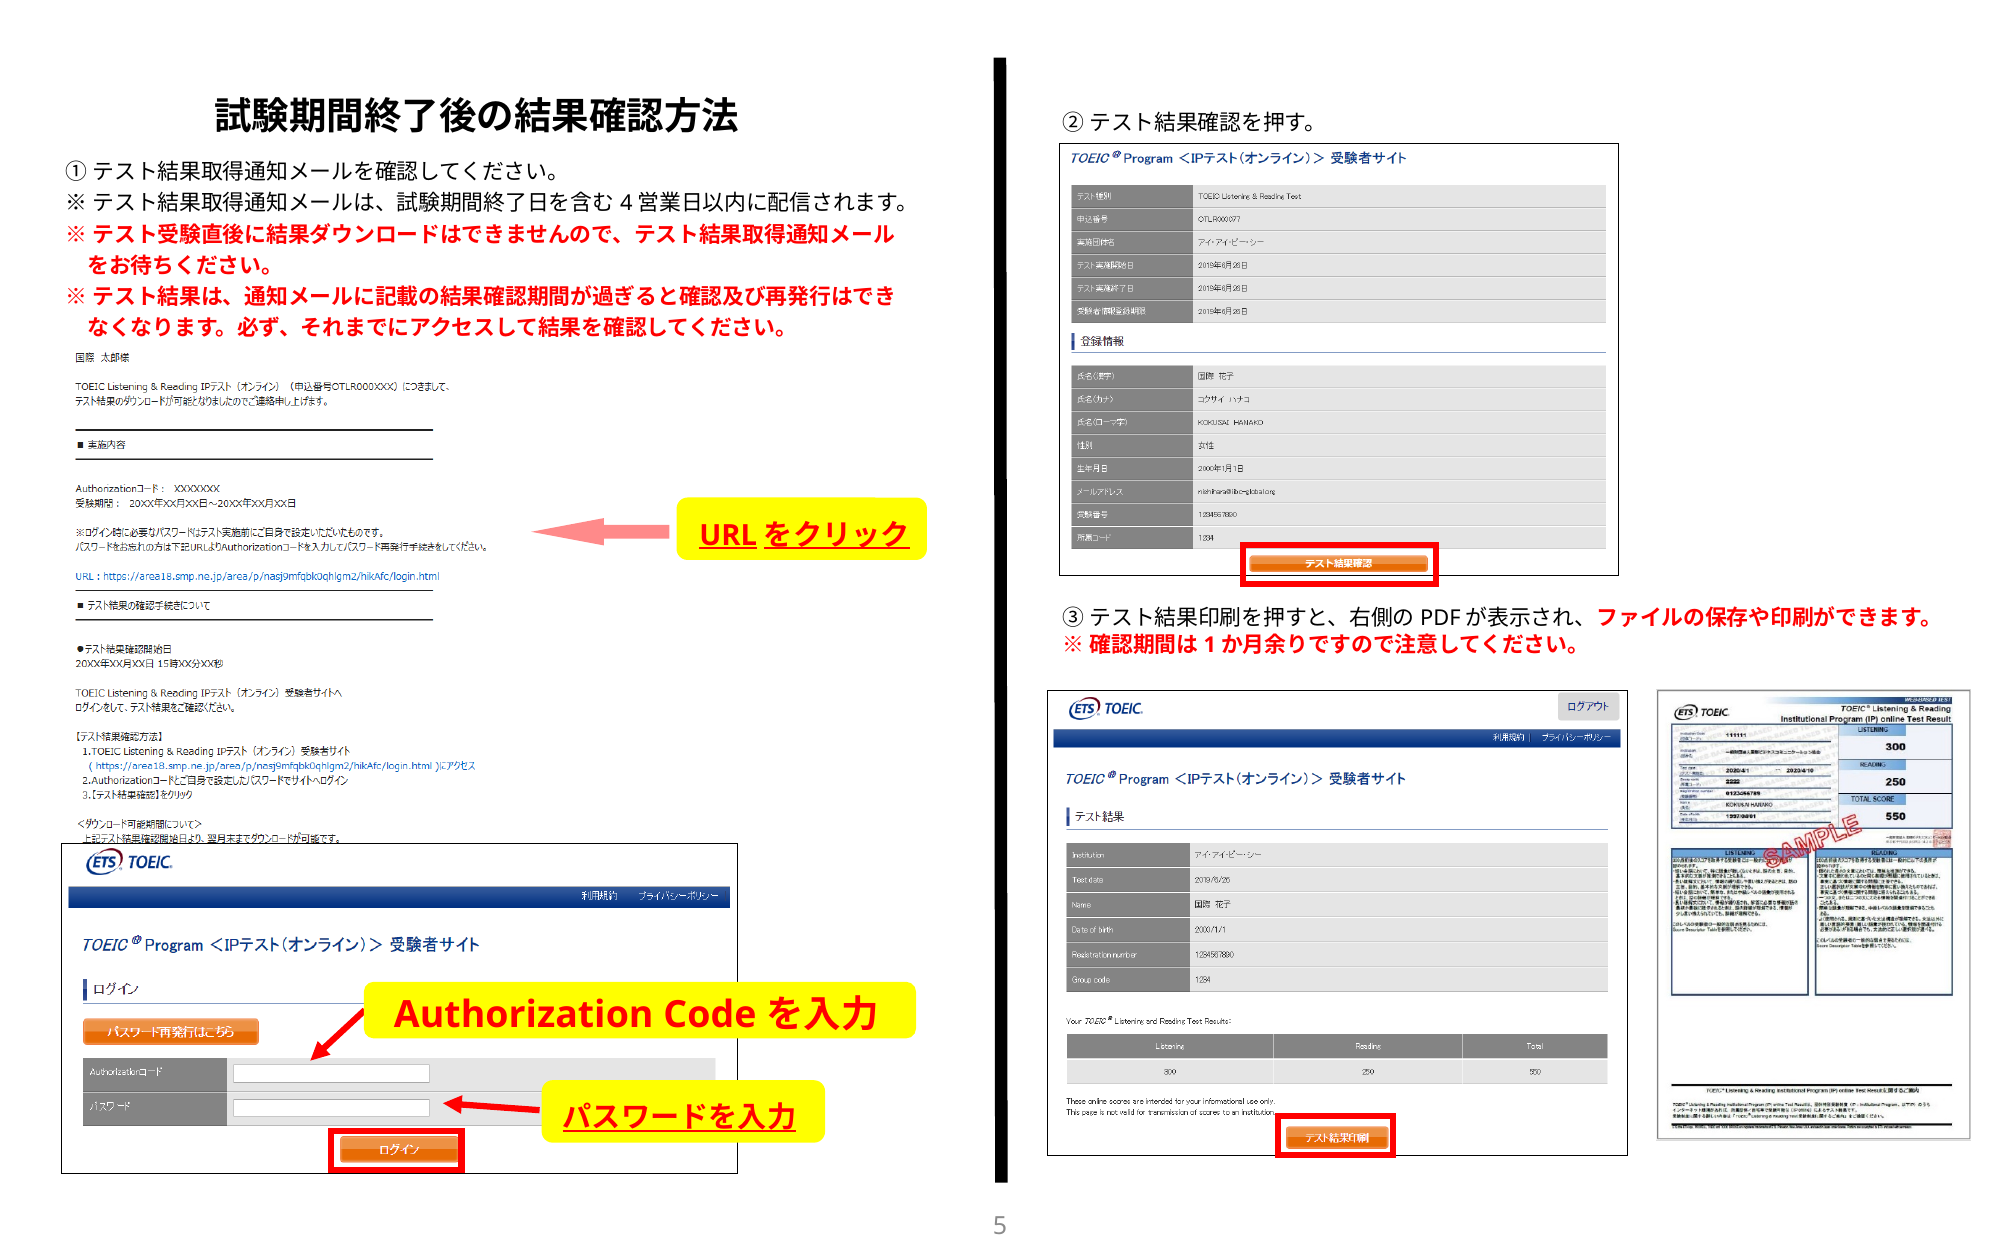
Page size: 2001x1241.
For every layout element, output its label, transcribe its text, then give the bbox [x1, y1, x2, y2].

picture [61, 345, 738, 1174]
text_box ①テスト結果取得通知メールを確認してください。 ※テスト結果取得通知メールは、試験期間終了日を含む4営業日以内に配信されます。 ※テスト受験直後に結果ダウンロードはできませんので、テスト結果取得通知メール をお待ちください。 ※テスト結果は、通知メールに記載の結果確認期間が過ぎると確認及び再発行はでき なくなります。必ず、それまでにアクセスして結果を確認してください。 [51, 145, 928, 374]
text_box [310, 1010, 365, 1061]
text_box Authorization Codeを入力 [738, 982, 915, 1043]
text_box ②テスト結果確認を押す。 [1047, 101, 1925, 143]
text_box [442, 1103, 540, 1111]
text_box ③テスト結果印刷を押すと、右側のPDFが表示され、ファイルの保存や印刷ができます。 ※確認期間は1か月余りですので注意してください。 [1047, 596, 1971, 664]
slide_number 5 [774, 1193, 1225, 1241]
text_box URLをクリック [684, 508, 953, 559]
text_box [531, 518, 670, 546]
text_box [1242, 576, 1437, 585]
text_box パスワードを入力 [738, 1091, 851, 1141]
text_box [676, 497, 927, 560]
picture [1656, 689, 1971, 1141]
picture [1059, 143, 1619, 576]
text_box [738, 1080, 826, 1091]
text_box 試験期間終了後の結果確認方法 [38, 84, 915, 145]
picture [1047, 690, 1628, 1156]
